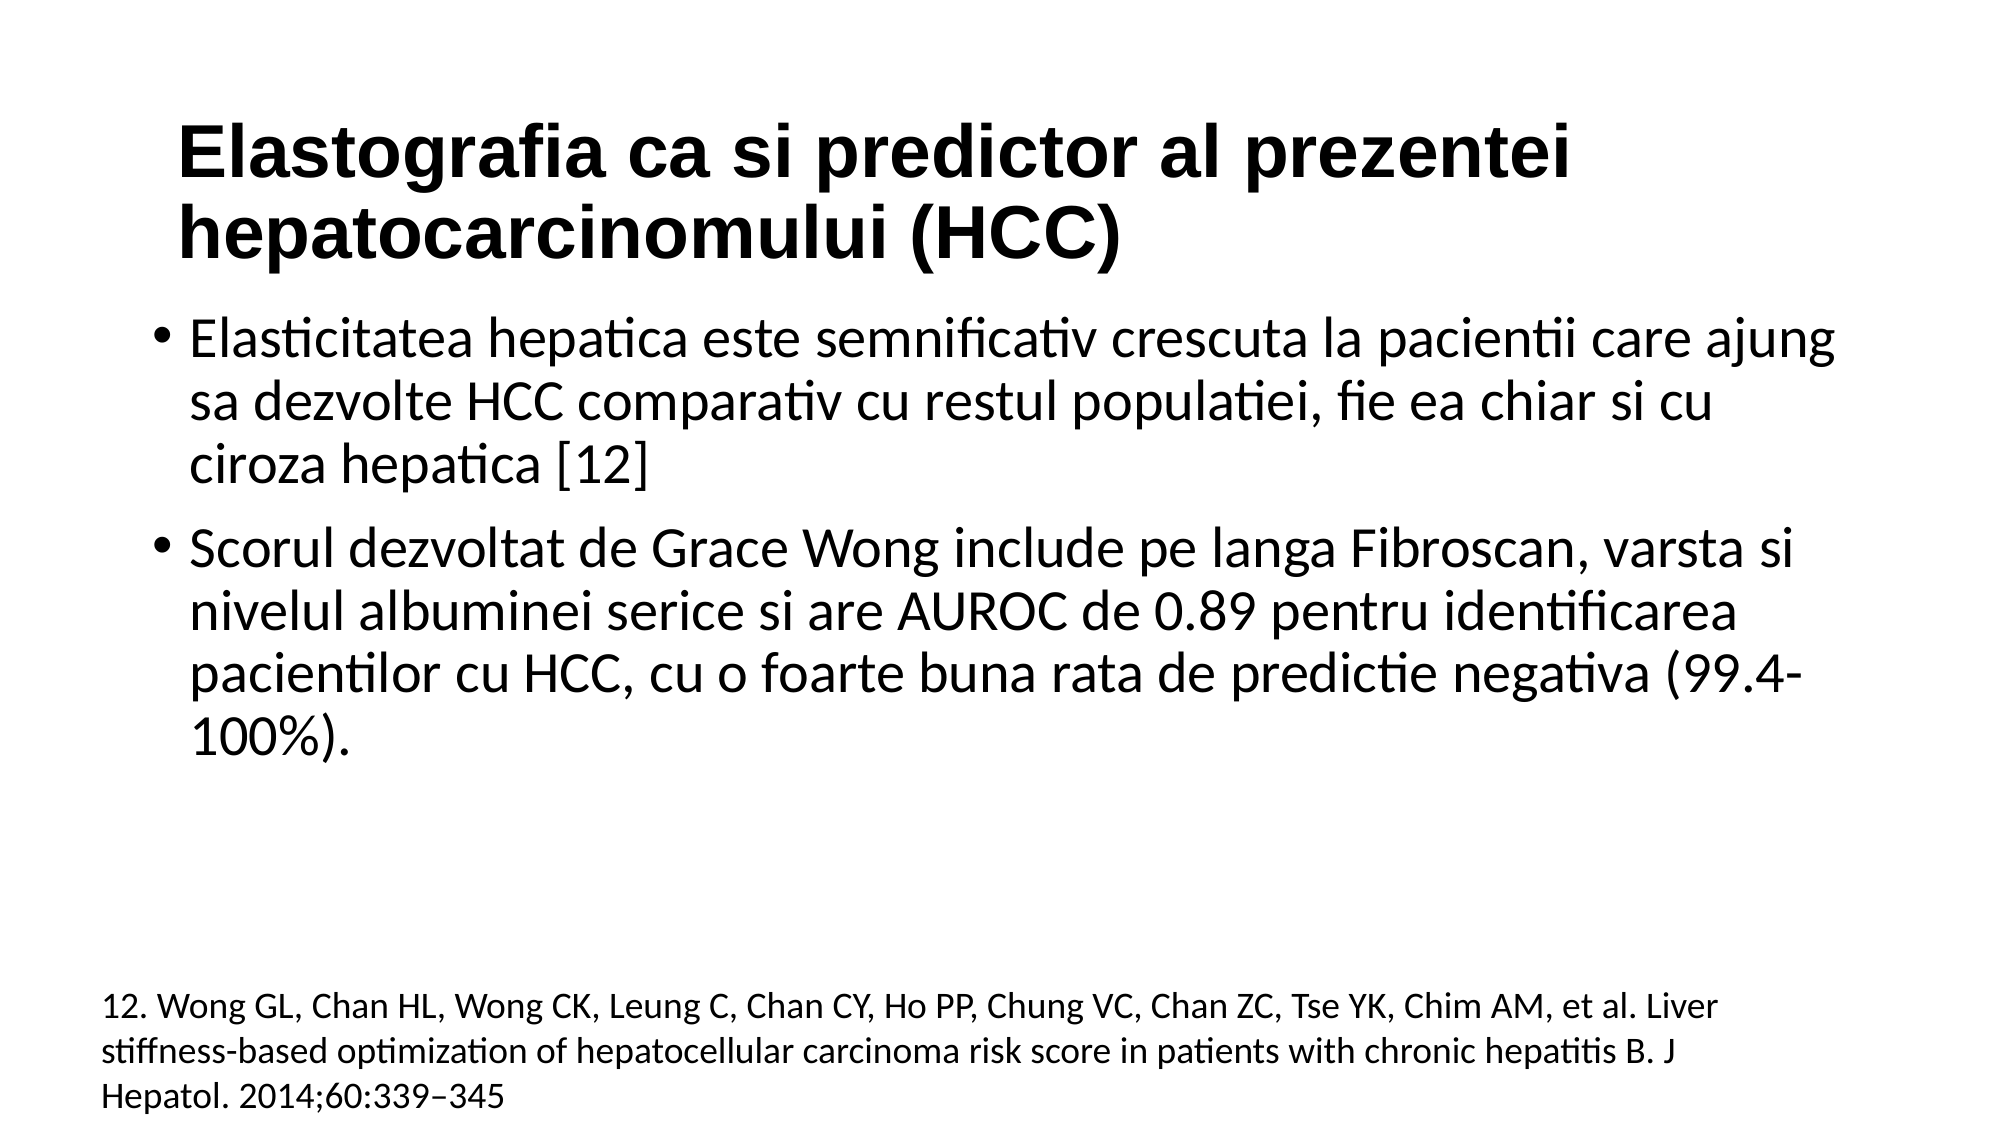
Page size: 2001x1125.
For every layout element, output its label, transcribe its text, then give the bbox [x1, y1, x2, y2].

text_box Elastografia ca si predictor al prezentei hepatocarcinomului (HCC) [162, 84, 1888, 303]
list Elasticitatea hepatica este semnificativ crescuta la pacientii care ajung sa dezvolte HCC comparativ cu restul populatiei, fie ea chiar si cu ciroza hepatica [12] Scorul dezvoltat de Grace Wong include pe langa Fibroscan, varsta si nivelul albuminei serice si are AUROC de 0.89 pentru identificarea pacientilor cu HCC, cu o foarte buna rata de predictie negativa (99.4-100%). [137, 299, 1863, 1014]
text_box 12. Wong GL, Chan HL, Wong CK, Leung C, Chan CY, Ho PP, Chung VC, Chan ZC, Tse YK, Chim AM, et al. Liver stiffness-based optimization of hepatocellular carcinoma risk score in patients with chronic hepatitis B. J Hepatol. 2014;60:339–345 [86, 973, 1818, 1124]
